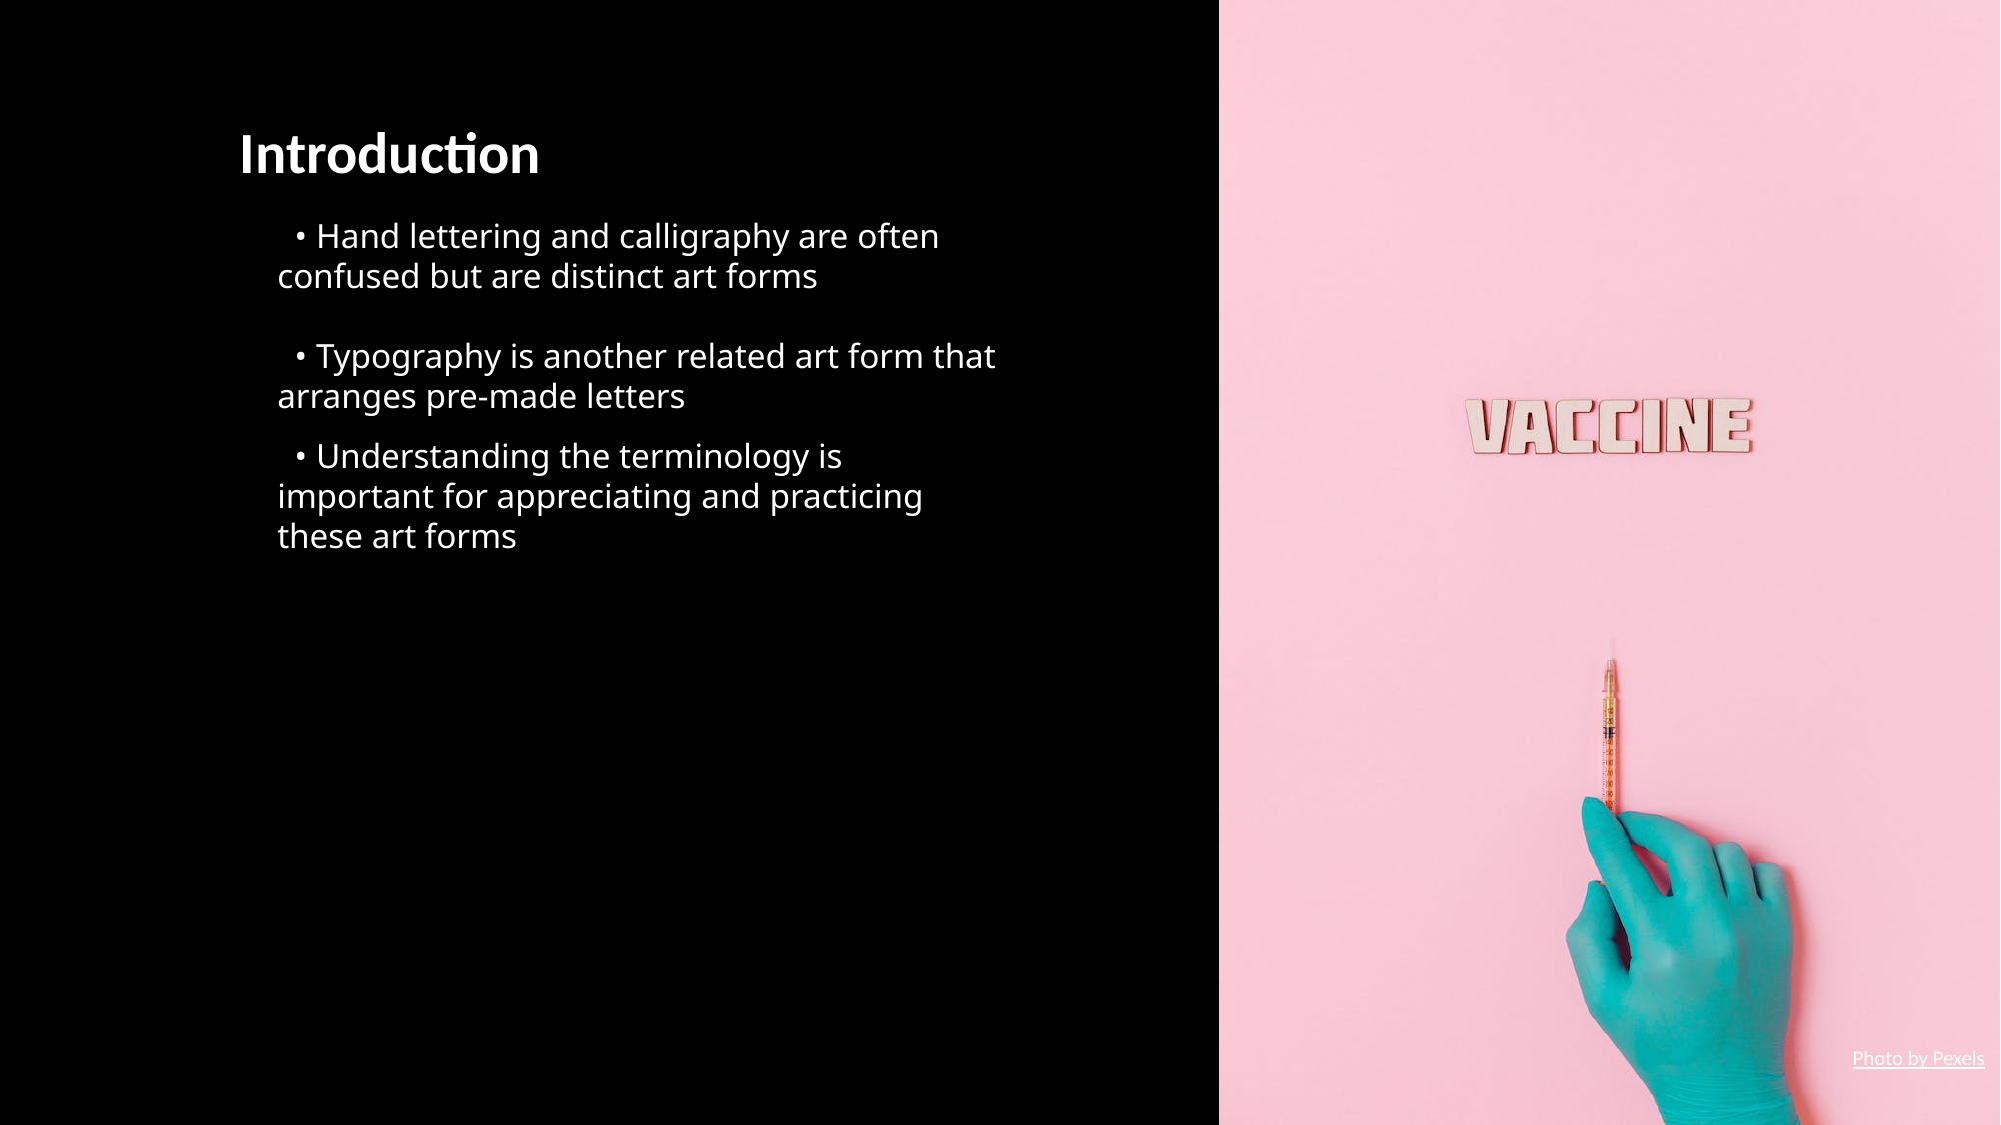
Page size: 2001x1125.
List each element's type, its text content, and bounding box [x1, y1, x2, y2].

picture [1219, 0, 2000, 1125]
text_box • Understanding the terminology is important for appreciating and practicing these art forms [262, 457, 1013, 533]
text_box Introduction [225, 112, 1219, 188]
text_box • Hand lettering and calligraphy are often confused but are distinct art forms [262, 217, 1013, 293]
text_box • Typography is another related art form that arranges pre-made letters [262, 337, 1013, 413]
